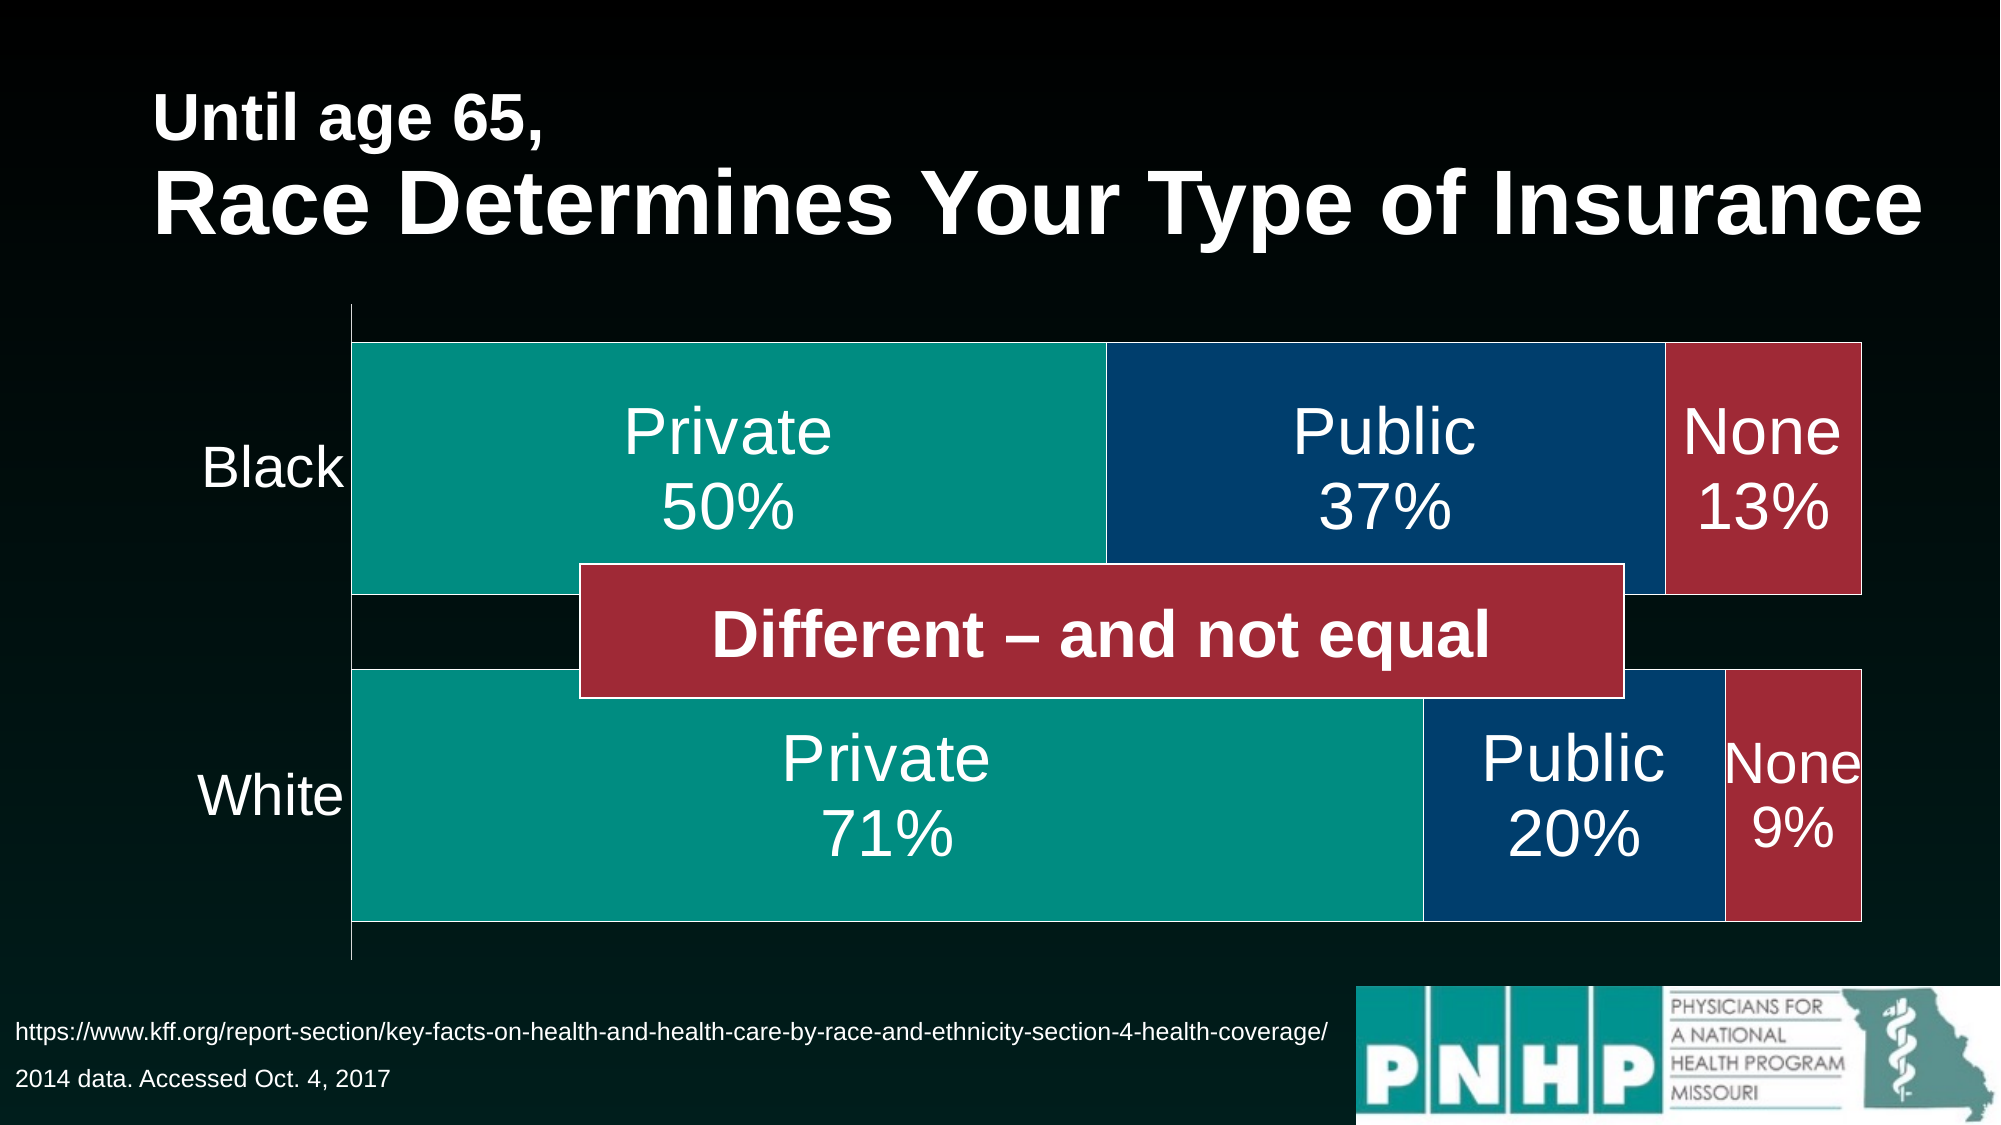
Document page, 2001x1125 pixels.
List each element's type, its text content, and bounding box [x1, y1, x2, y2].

title Until age 65, Race Determines Your Type of Insurance [137, 59, 2000, 278]
chart [137, 277, 1910, 987]
picture [1356, 986, 2000, 1125]
list https://www.kff.org/report-section/key-facts-on-health-and-health-care-by-race-and-ethnicity-section-4-health-coverage/ 2014 data. Accessed Oct. 4, 2017 [0, 986, 1350, 1125]
